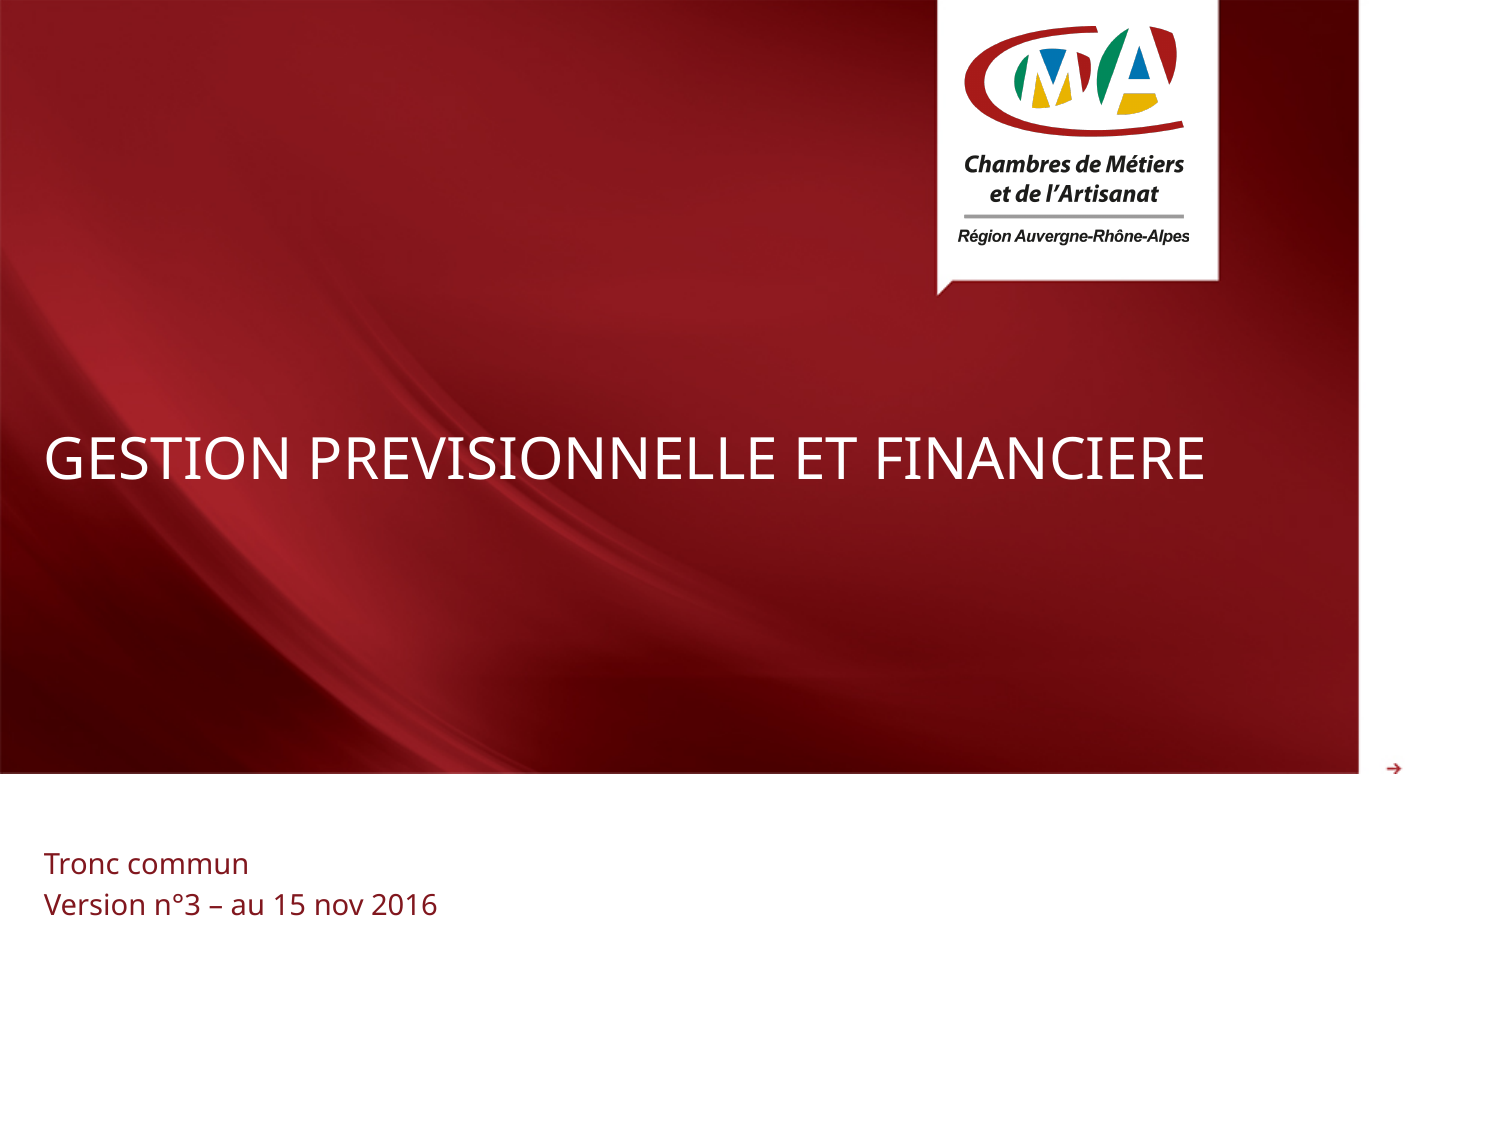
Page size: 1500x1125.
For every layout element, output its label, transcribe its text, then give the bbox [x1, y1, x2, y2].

title GESTION PREVISIONNELLE ET FINANCIERE [28, 362, 1379, 550]
list Tronc commun Version n°3 – au 15 nov 2016 [28, 838, 999, 989]
picture [0, 0, 1500, 774]
